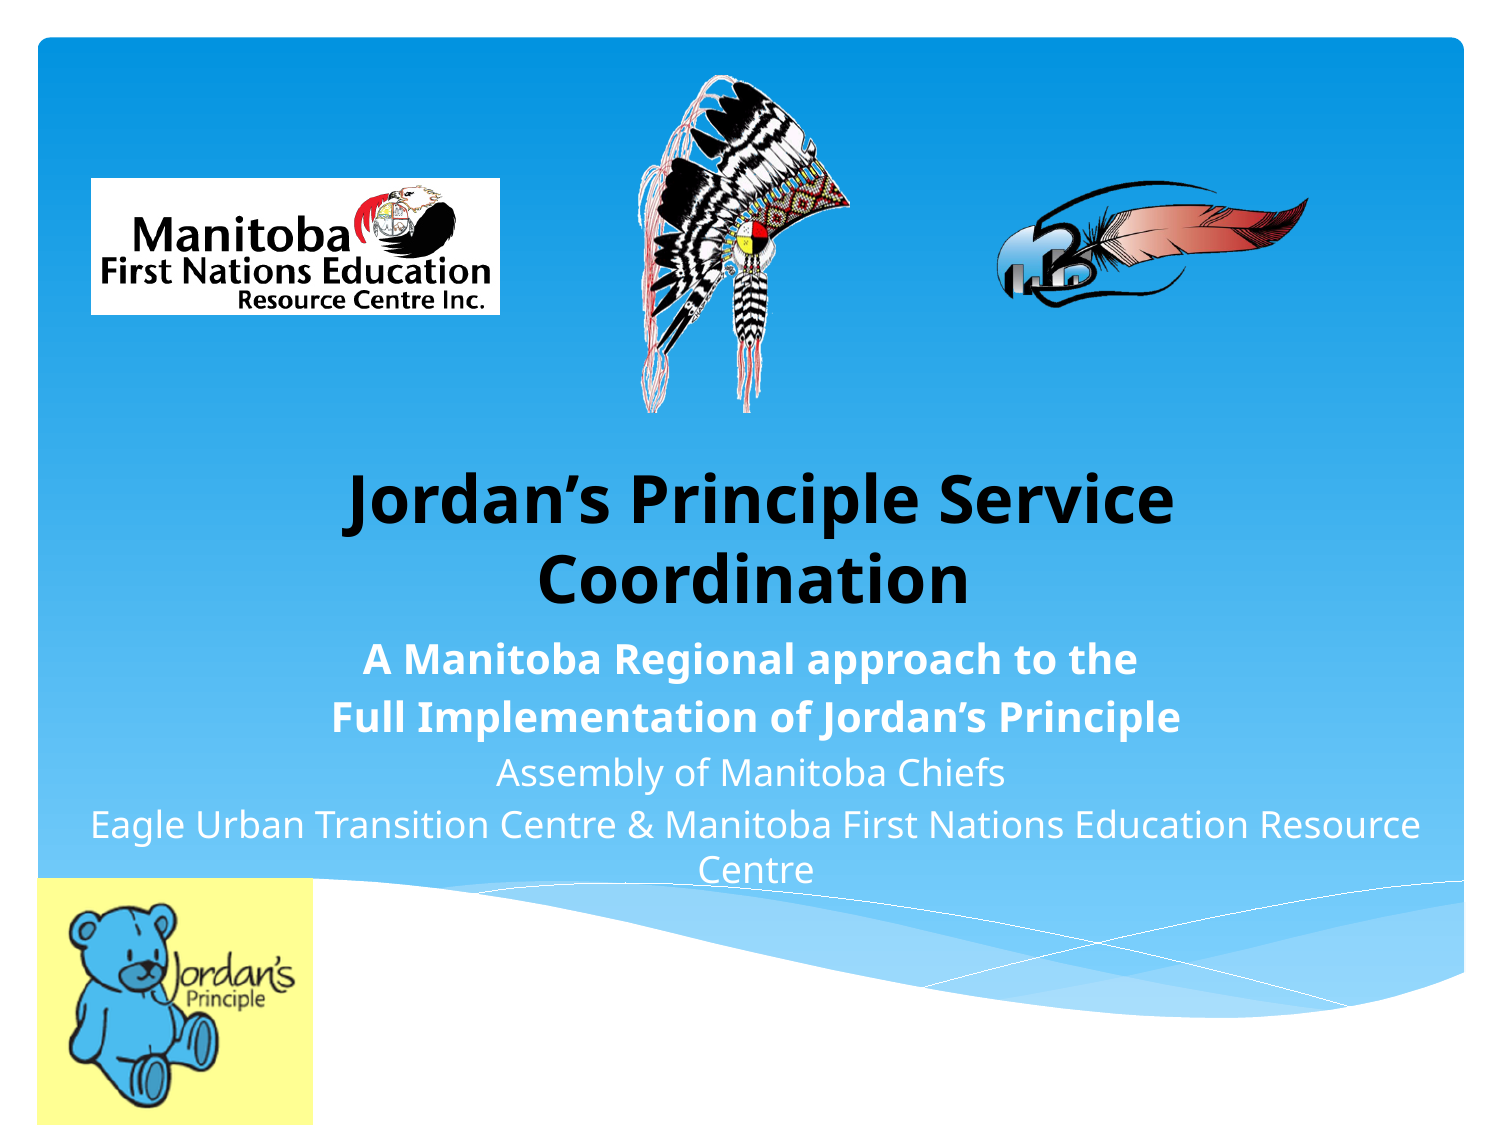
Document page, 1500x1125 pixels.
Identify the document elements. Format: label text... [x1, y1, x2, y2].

text_box Jordan’s Principle Service Coordination [249, 449, 1275, 625]
picture [637, 76, 851, 413]
picture [987, 177, 1313, 311]
picture [37, 878, 313, 1125]
picture [91, 178, 501, 315]
subtitle A Manitoba Regional approach to the Full Implementation of Jordan’s Principle Assembly of Manitoba Chiefs Eagle Urban Transition Centre & Manitoba First Nations Education Resource Centre [62, 624, 1450, 1025]
